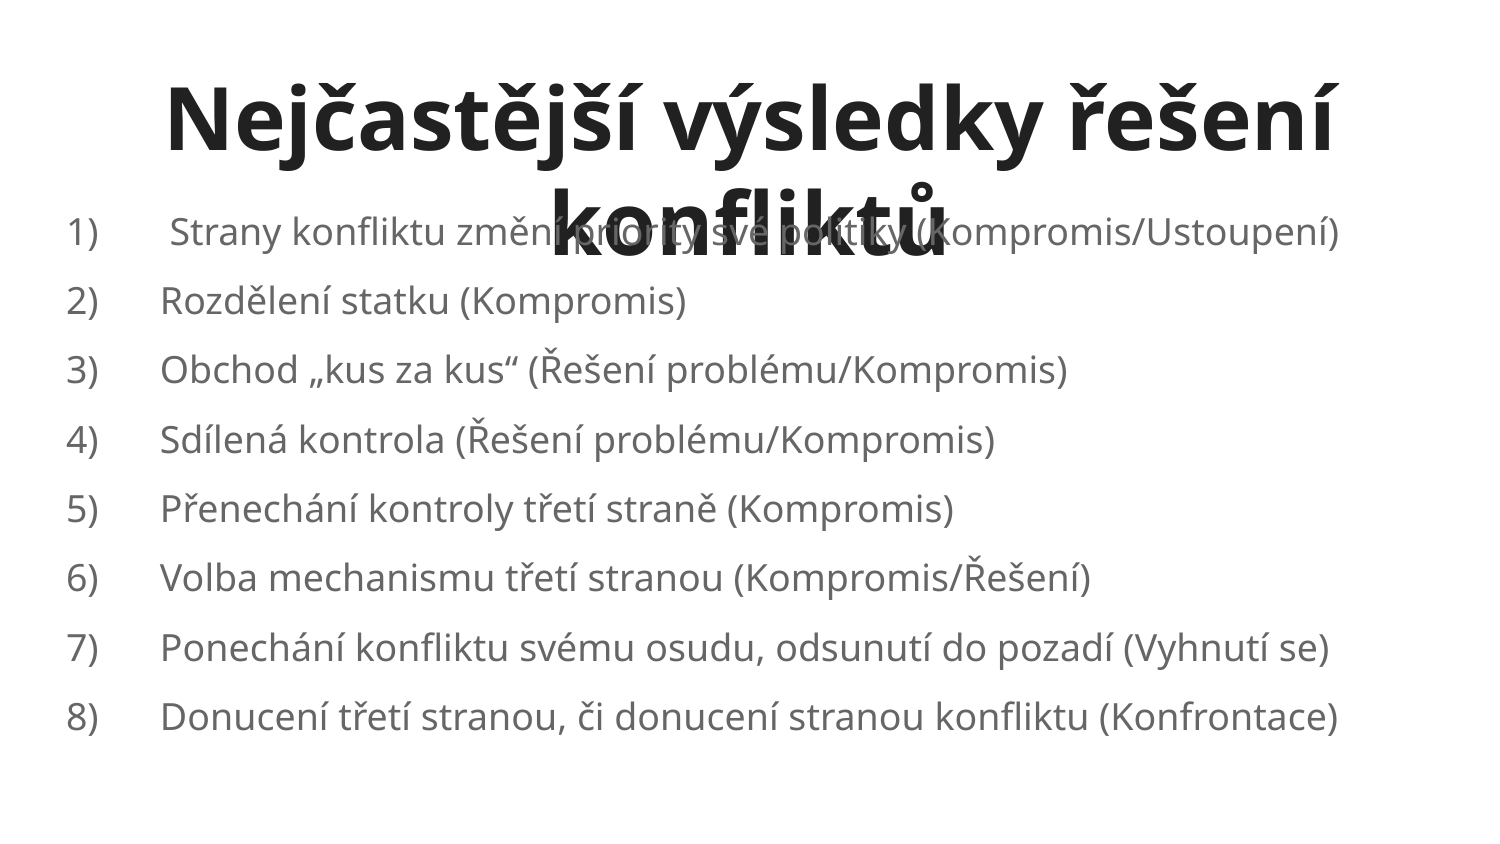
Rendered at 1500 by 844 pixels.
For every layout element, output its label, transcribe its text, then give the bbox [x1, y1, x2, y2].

list Strany konfliktu změní priority své politiky (Kompromis/Ustoupení) Rozdělení statku (Kompromis) Obchod „kus za kus“ (Řešení problému/Kompromis) Sdílená kontrola (Řešení problému/Kompromis) Přenechání kontroly třetí straně (Kompromis) Volba mechanismu třetí stranou (Kompromis/Řešení) Ponechání konfliktu svému osudu, odsunutí do pozadí (Vyhnutí se) Donucení třetí stranou, či donucení stranou konfliktu (Konfrontace) [51, 201, 1449, 750]
title Nejčastější výsledky řešení konfliktů [51, 48, 1449, 180]
